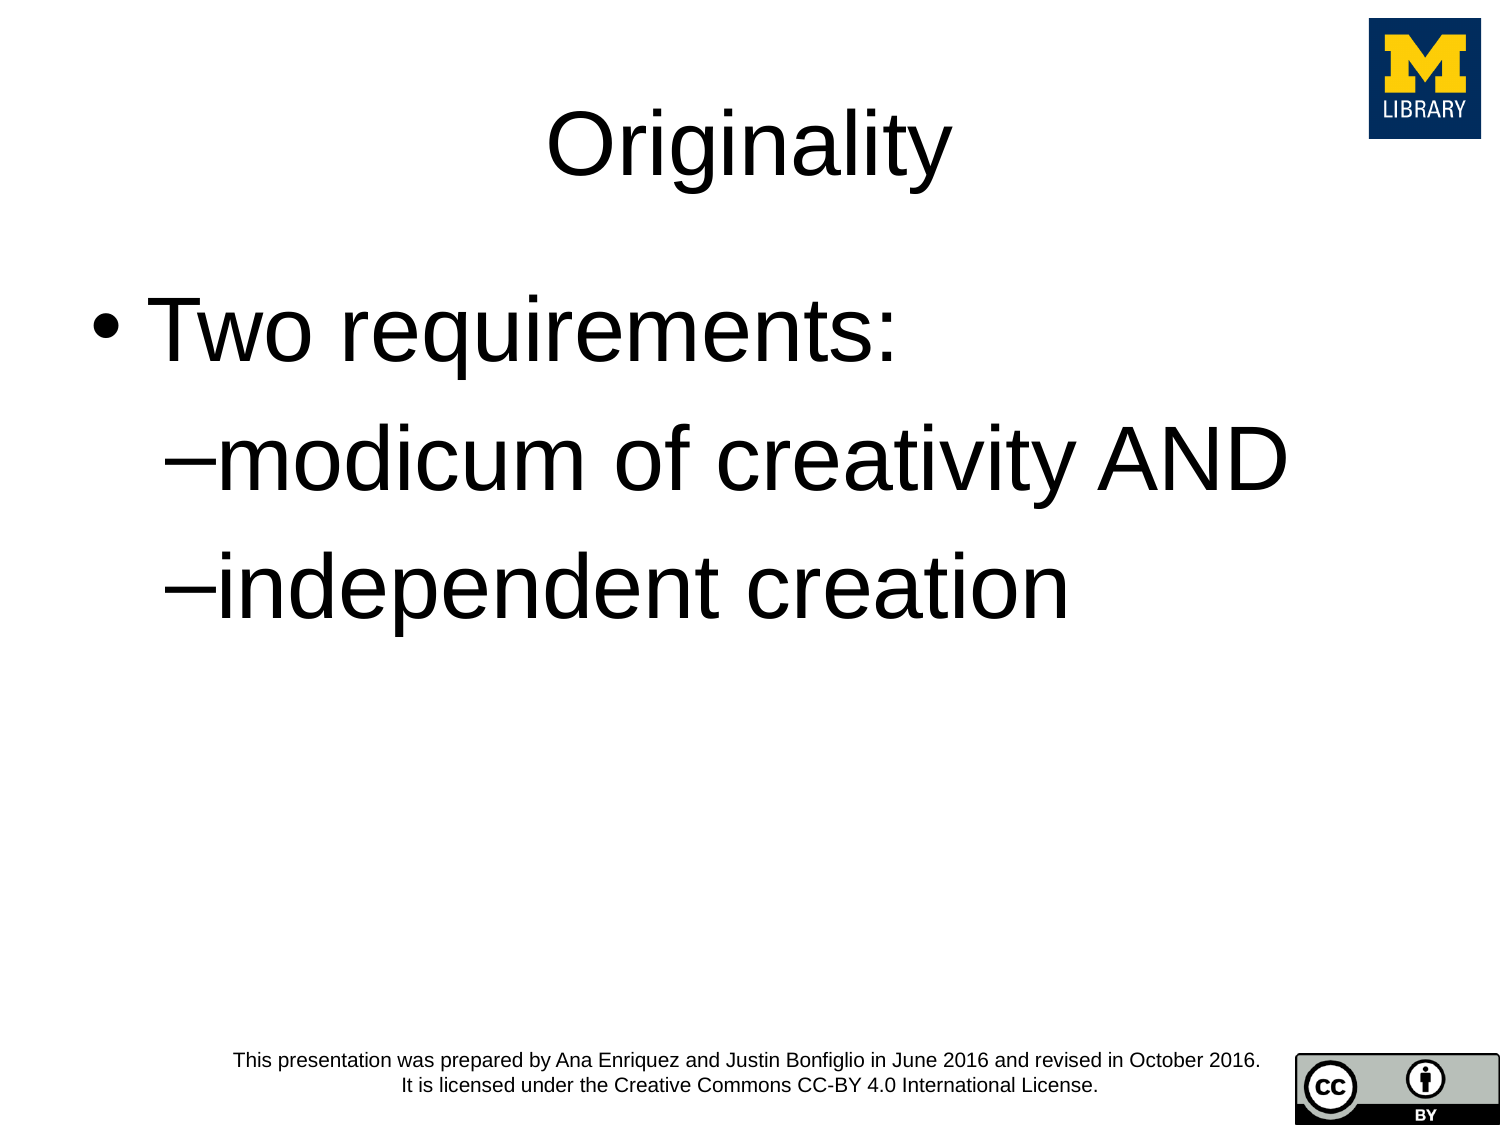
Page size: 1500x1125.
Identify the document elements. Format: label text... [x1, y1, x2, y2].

picture [1295, 1053, 1500, 1125]
list Two requirements: modicum of creativity AND independent creation [75, 262, 1425, 1005]
title Originality [75, 45, 1425, 233]
footer This presentation was prepared by Ana Enriquez and Justin Bonfiglio in June 2016 and revised in October 2016. It is licensed under the Creative Commons CC-BY 4.0 International License. [75, 1039, 1425, 1100]
